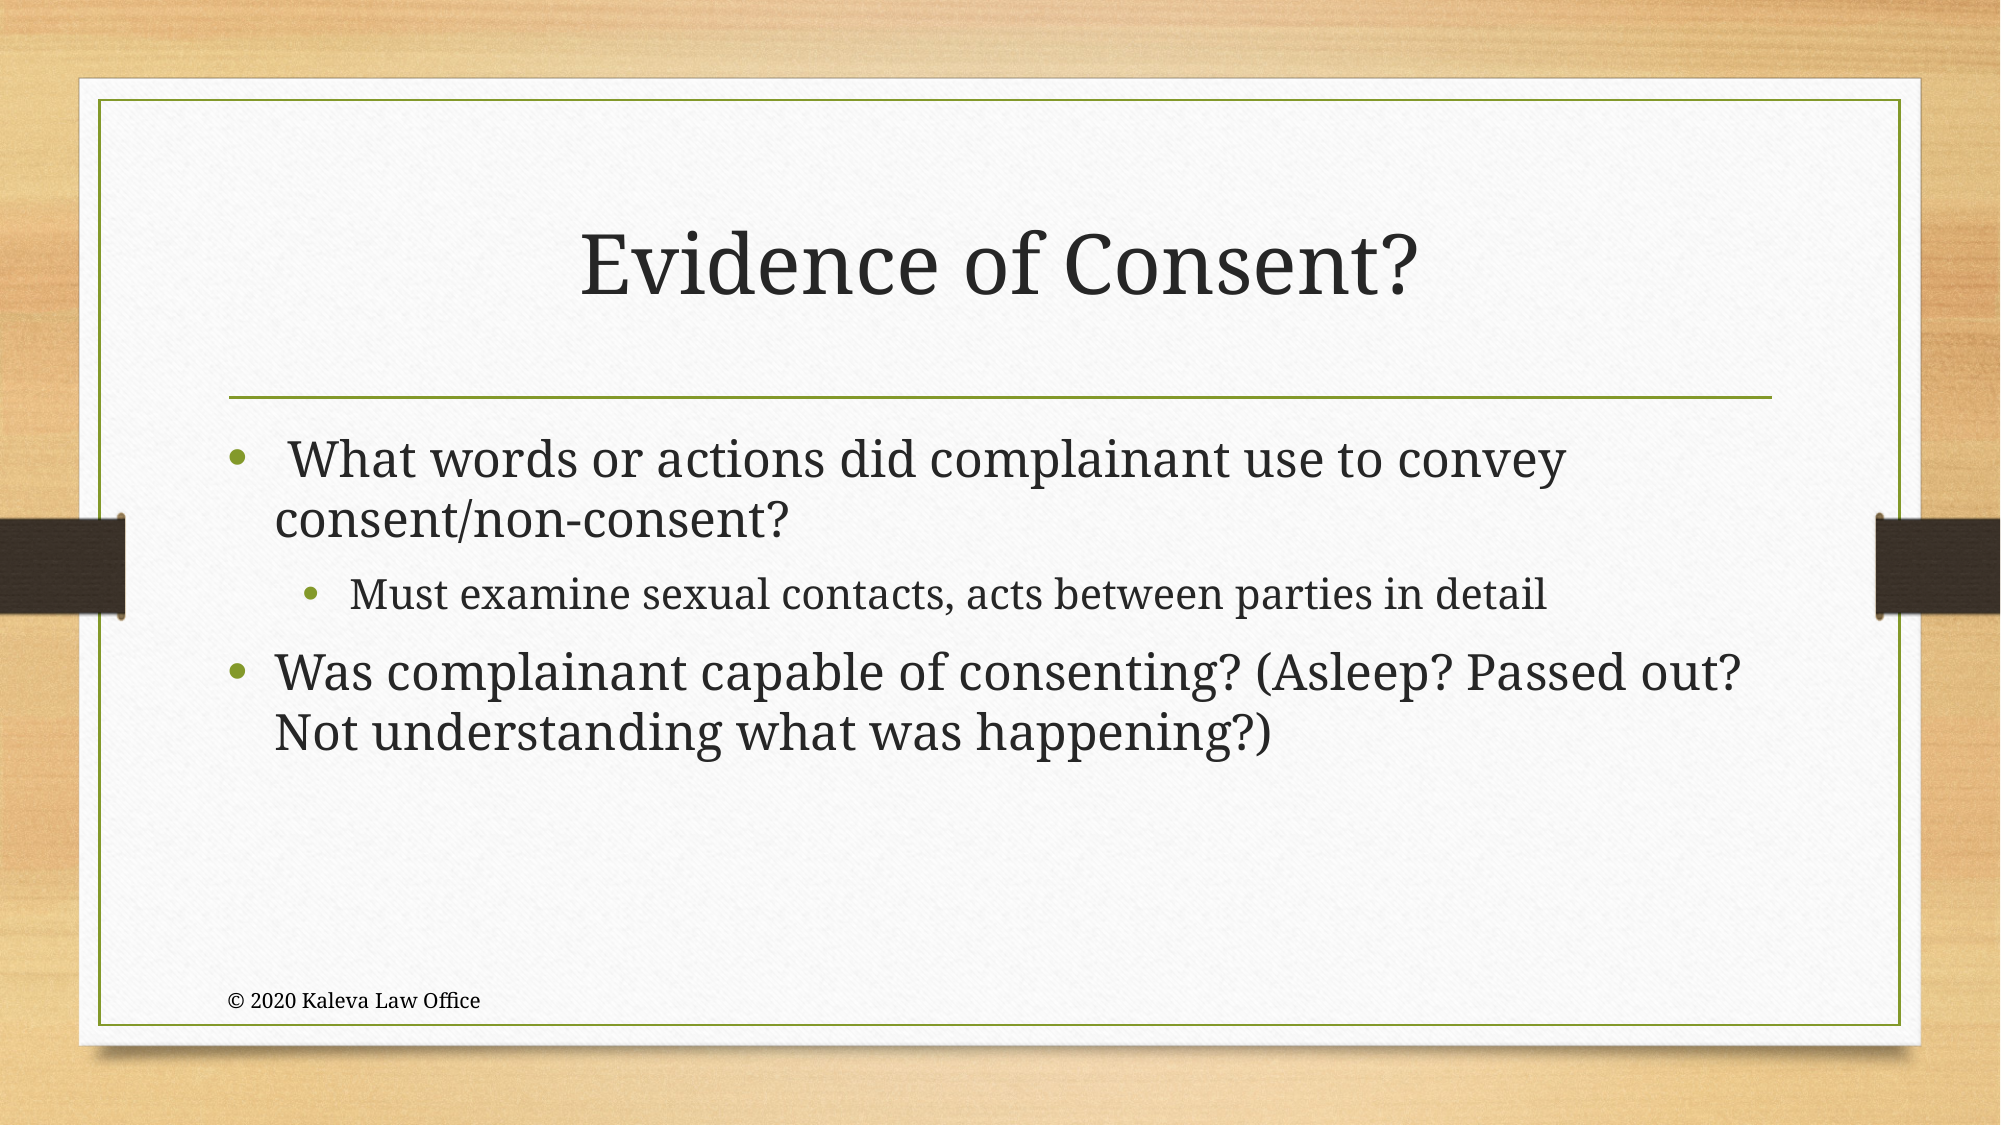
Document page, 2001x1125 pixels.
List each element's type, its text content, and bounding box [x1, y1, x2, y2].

title Evidence of Consent? [212, 161, 1788, 375]
picture [0, 0, 2001, 1125]
footer © 2020 Kaleva Law Office [212, 979, 1411, 1025]
list What words or actions did complainant use to convey consent/non-consent? Must examine sexual contacts, acts between parties in detail Was complainant capable of consenting? (Asleep? Passed out? Not understanding what was happening?) [212, 419, 1788, 964]
